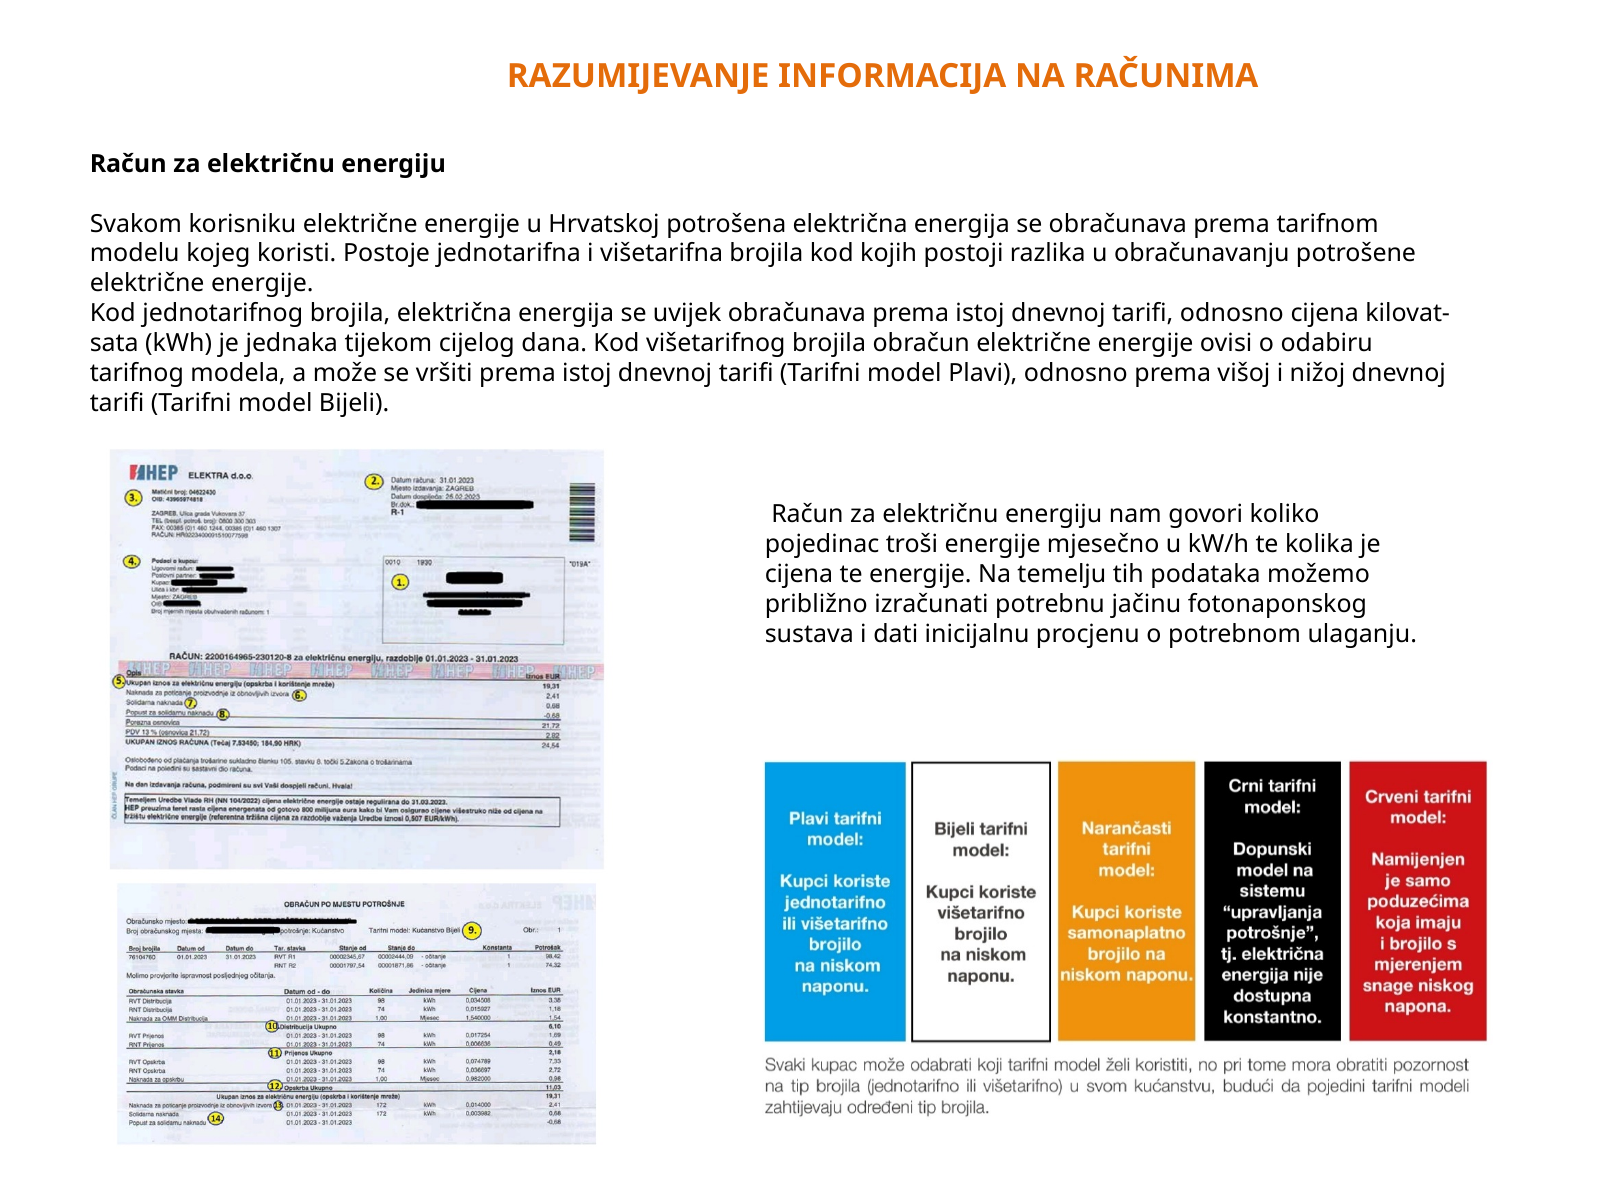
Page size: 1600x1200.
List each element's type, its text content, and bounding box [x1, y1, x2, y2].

text_box RAZUMIJEVANJE INFORMACIJA NA RAČUNIMA [492, 46, 1369, 102]
picture [739, 749, 1512, 1121]
text_box Račun za električnu energiju nam govori koliko pojedinac troši energije mjesečno u kW/h te kolika je cijena te energije. Na temelju tih podataka možemo približno izračunati potrebnu jačinu fotonaponskog sustava i dati inicijalnu procjenu o potrebnom ulaganju. [749, 489, 1438, 655]
text_box Račun za električnu energiju Svakom korisniku električne energije u Hrvatskoj potrošena električna energija se obračunava prema tarifnom modelu kojeg koristi. Postoje jednotarifna i višetarifna brojila kod kojih postoji razlika u obračunavanju potrošene električne energije. Kod jednotarifnog brojila, električna energija se uvijek obračunava prema istoj dnevnoj tarifi, odnosno cijena kilovat-sata (kWh) je jednaka tijekom cijelog dana. Kod višetarifnog brojila obračun električne energije ovisi o odabiru tarifnog modela, a može se vršiti prema istoj dnevnoj tarifi (Tarifni model Plavi), odnosno prema višoj i nižoj dnevnoj tarifi (Tarifni model Bijeli). [75, 139, 1479, 484]
picture [99, 437, 613, 876]
picture [99, 878, 613, 1149]
